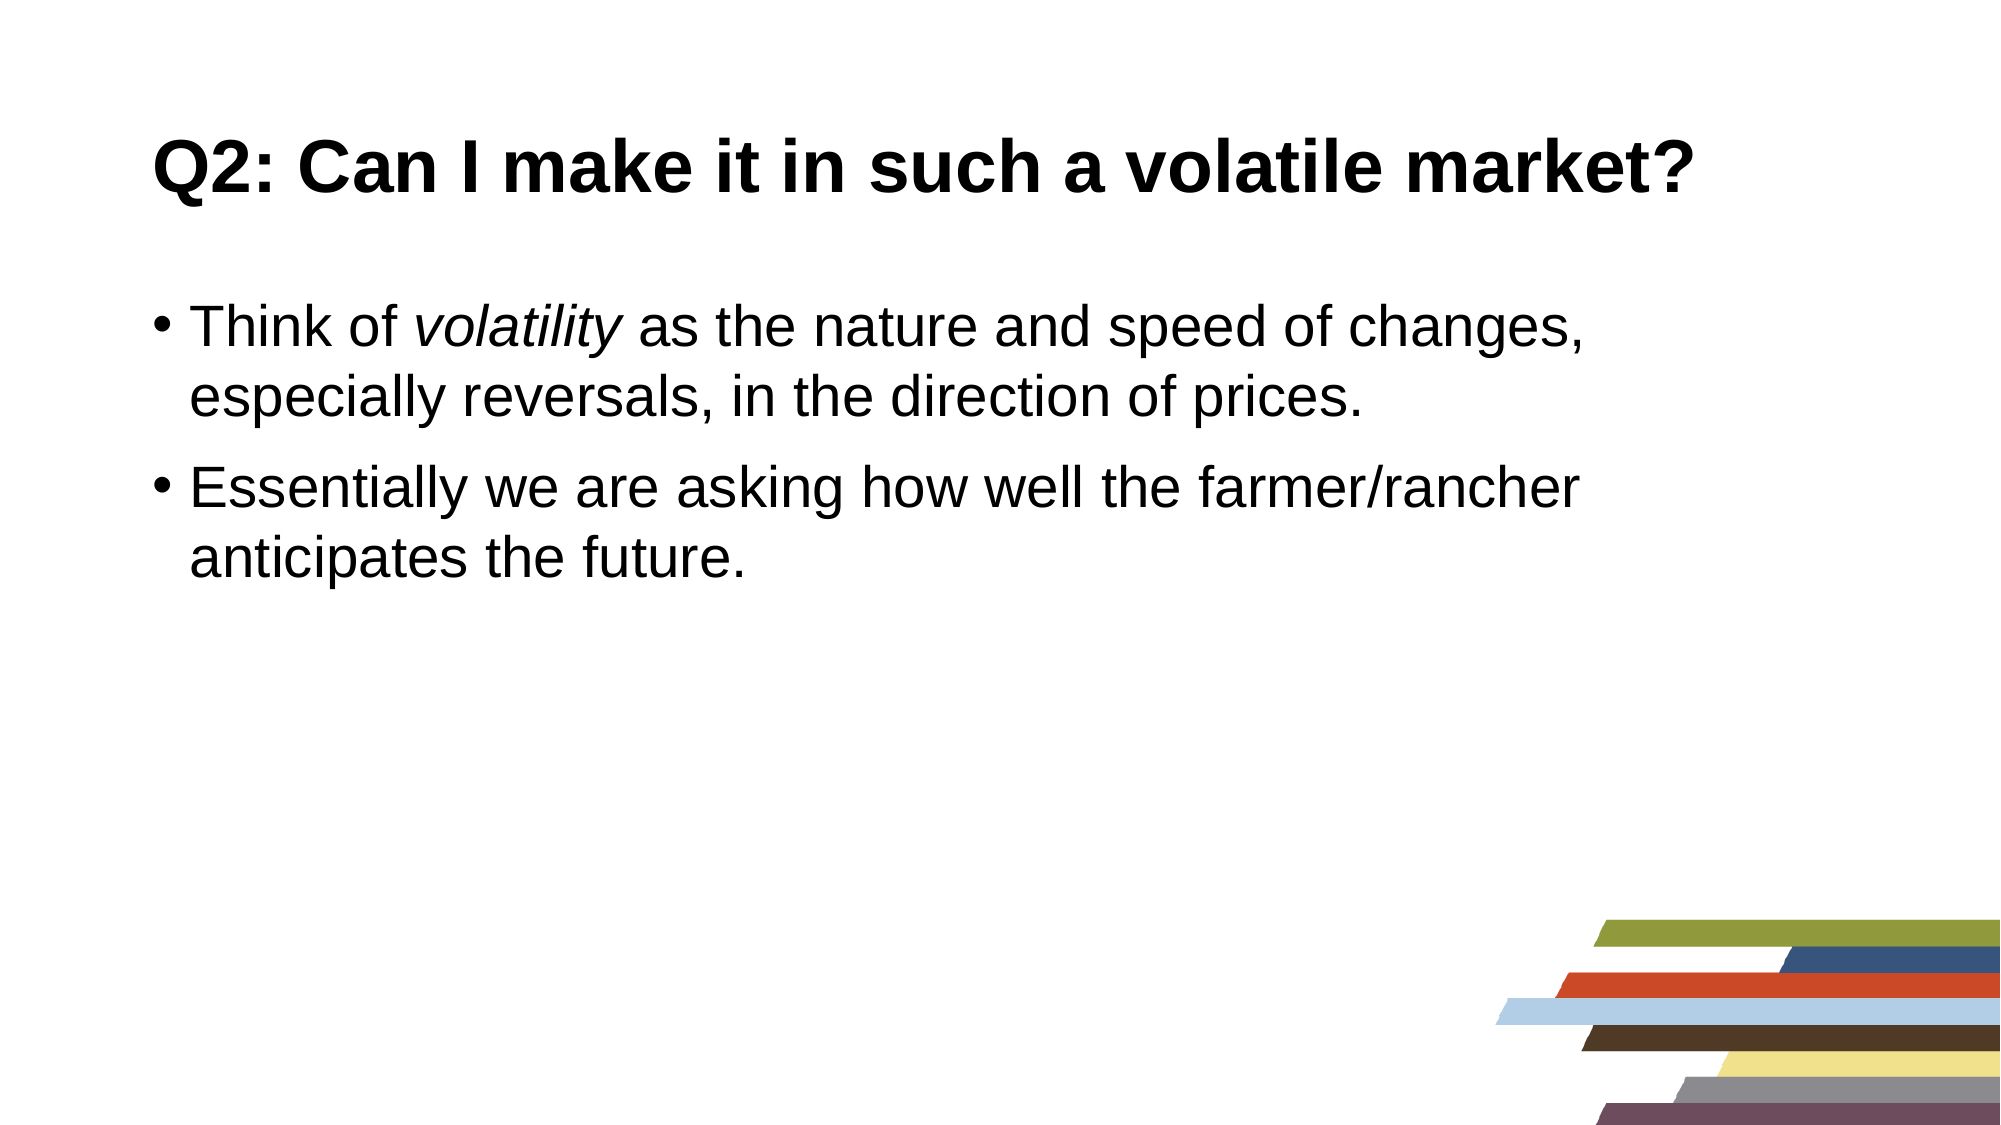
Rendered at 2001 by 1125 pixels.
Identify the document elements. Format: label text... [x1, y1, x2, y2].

picture [1469, 847, 2000, 1125]
title Q2: Can I make it in such a volatile market? [137, 59, 1863, 278]
list Think of volatility as the nature and speed of changes, especially reversals, in the direction of prices. Essentially we are asking how well the farmer/rancher anticipates the future. [137, 281, 1863, 907]
